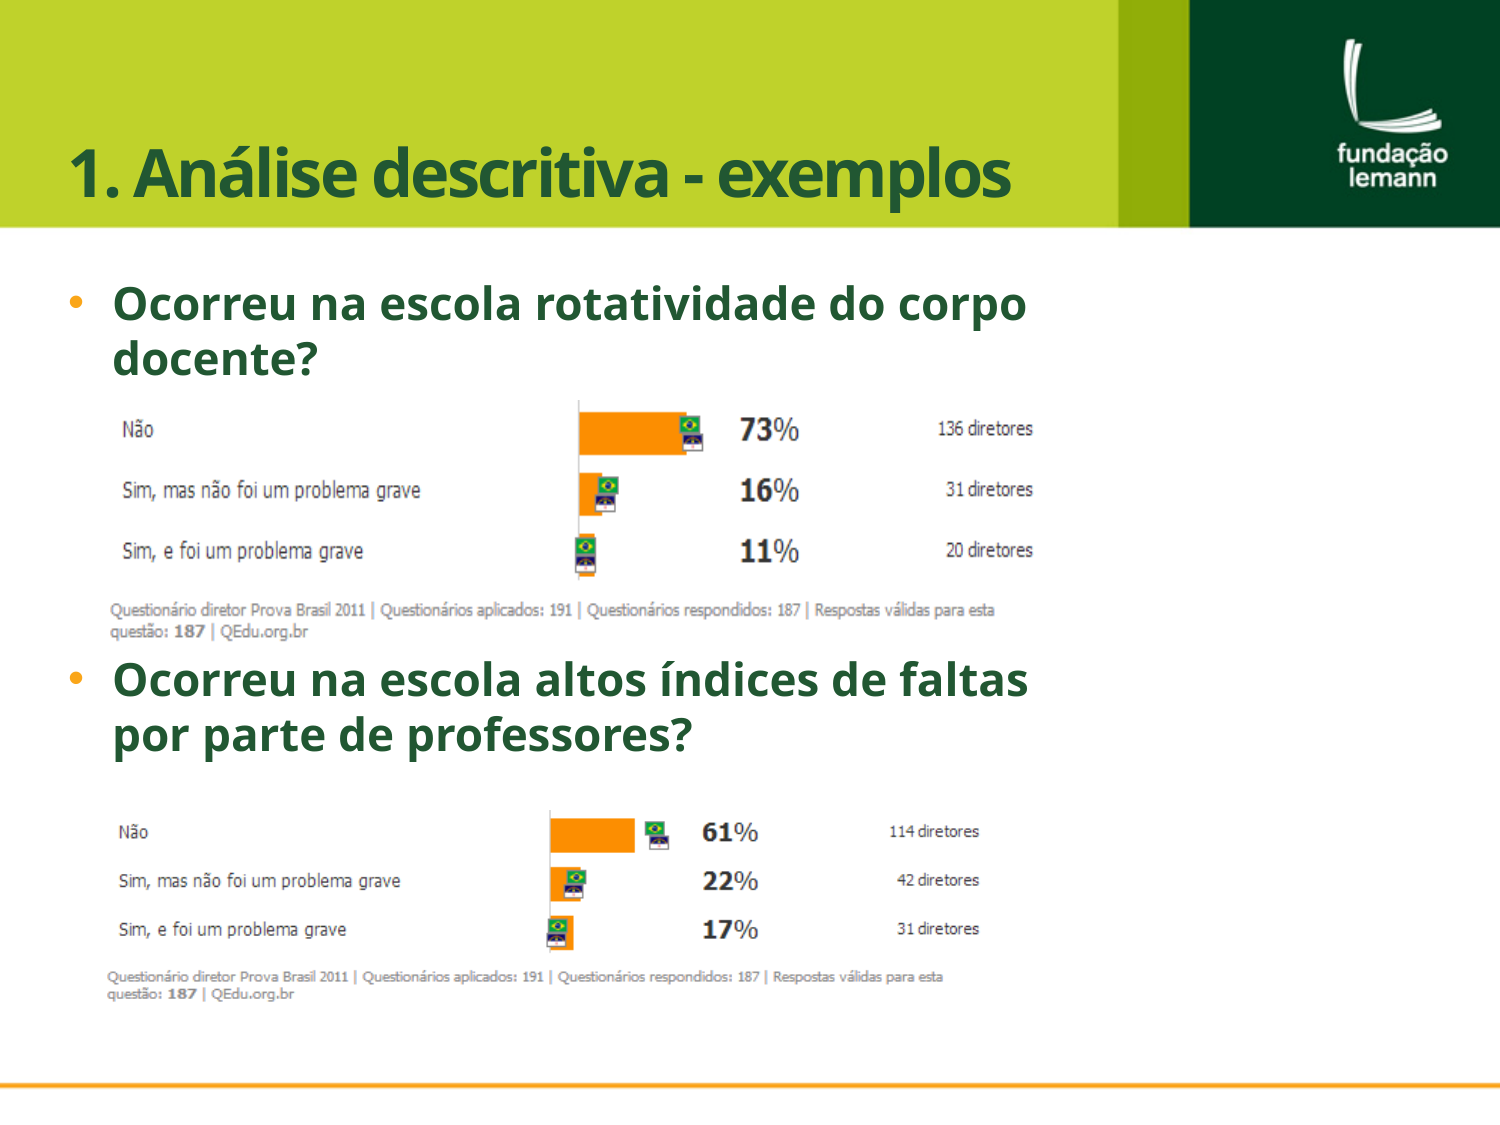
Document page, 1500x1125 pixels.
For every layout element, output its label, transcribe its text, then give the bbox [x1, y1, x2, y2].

subtitle Ocorreu na escola rotatividade do corpo docente? Ocorreu na escola altos índices de faltas por parte de professores? [53, 267, 1104, 776]
picture [0, 0, 1500, 1125]
title 1. Análise descritiva - exemplos [53, 19, 1117, 219]
